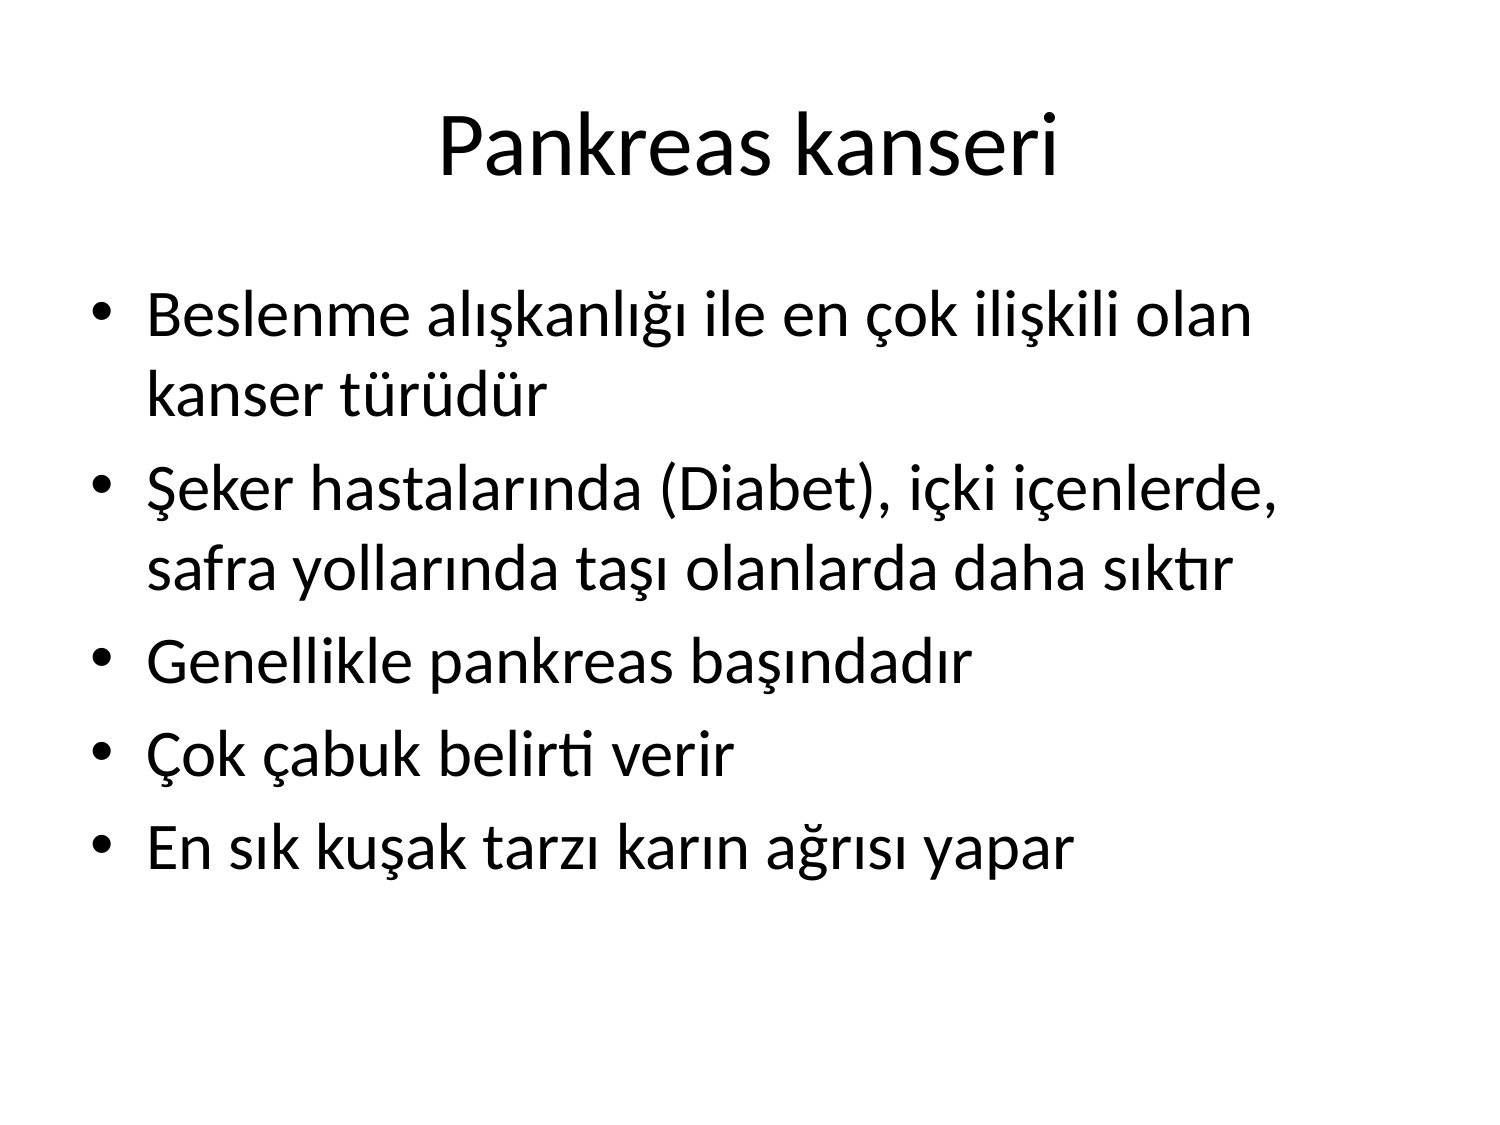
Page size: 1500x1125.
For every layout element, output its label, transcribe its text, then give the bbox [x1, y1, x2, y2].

list Beslenme alışkanlığı ile en çok ilişkili olan kanser türüdür Şeker hastalarında (Diabet), içki içenlerde, safra yollarında taşı olanlarda daha sıktır Genellikle pankreas başındadır Çok çabuk belirti verir En sık kuşak tarzı karın ağrısı yapar [75, 262, 1425, 1005]
title Pankreas kanseri [75, 45, 1425, 233]
